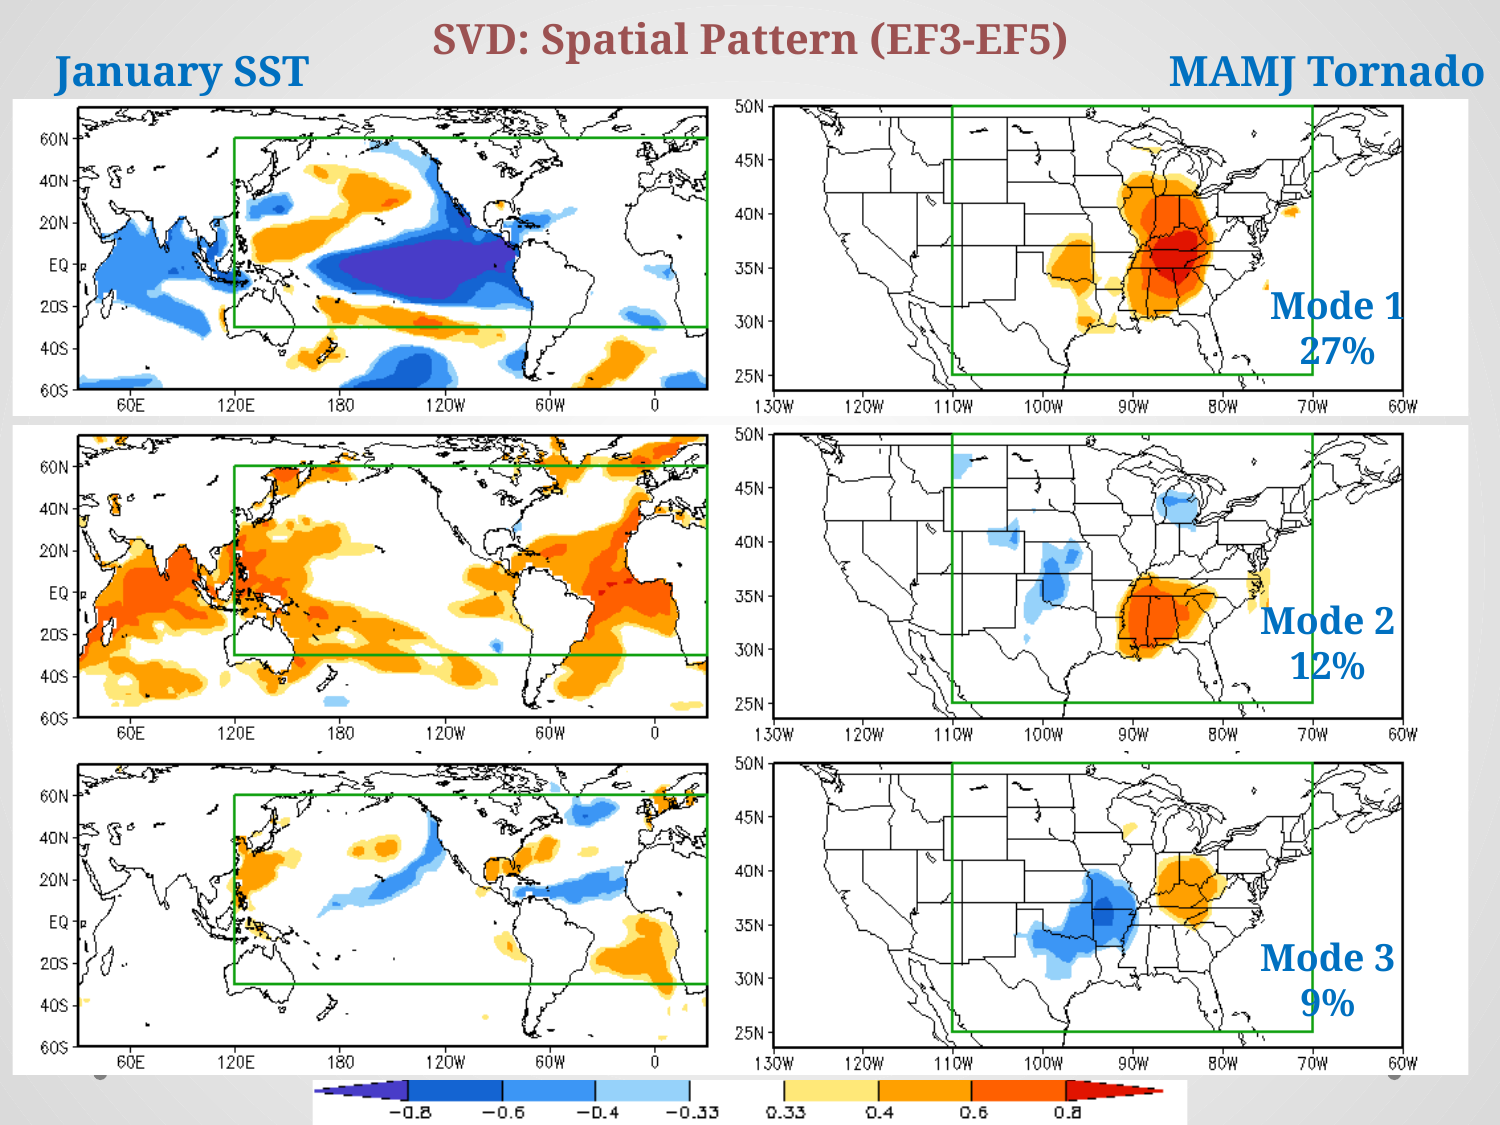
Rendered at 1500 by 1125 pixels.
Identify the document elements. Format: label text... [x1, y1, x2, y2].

picture [312, 1080, 1188, 1125]
text_box January SST [40, 37, 324, 98]
picture [12, 424, 1469, 1075]
text_box MAMJ Tornado [1154, 37, 1500, 103]
picture [12, 99, 1469, 416]
text_box SVD: Spatial Pattern (EF3-EF5) [417, 5, 1084, 71]
